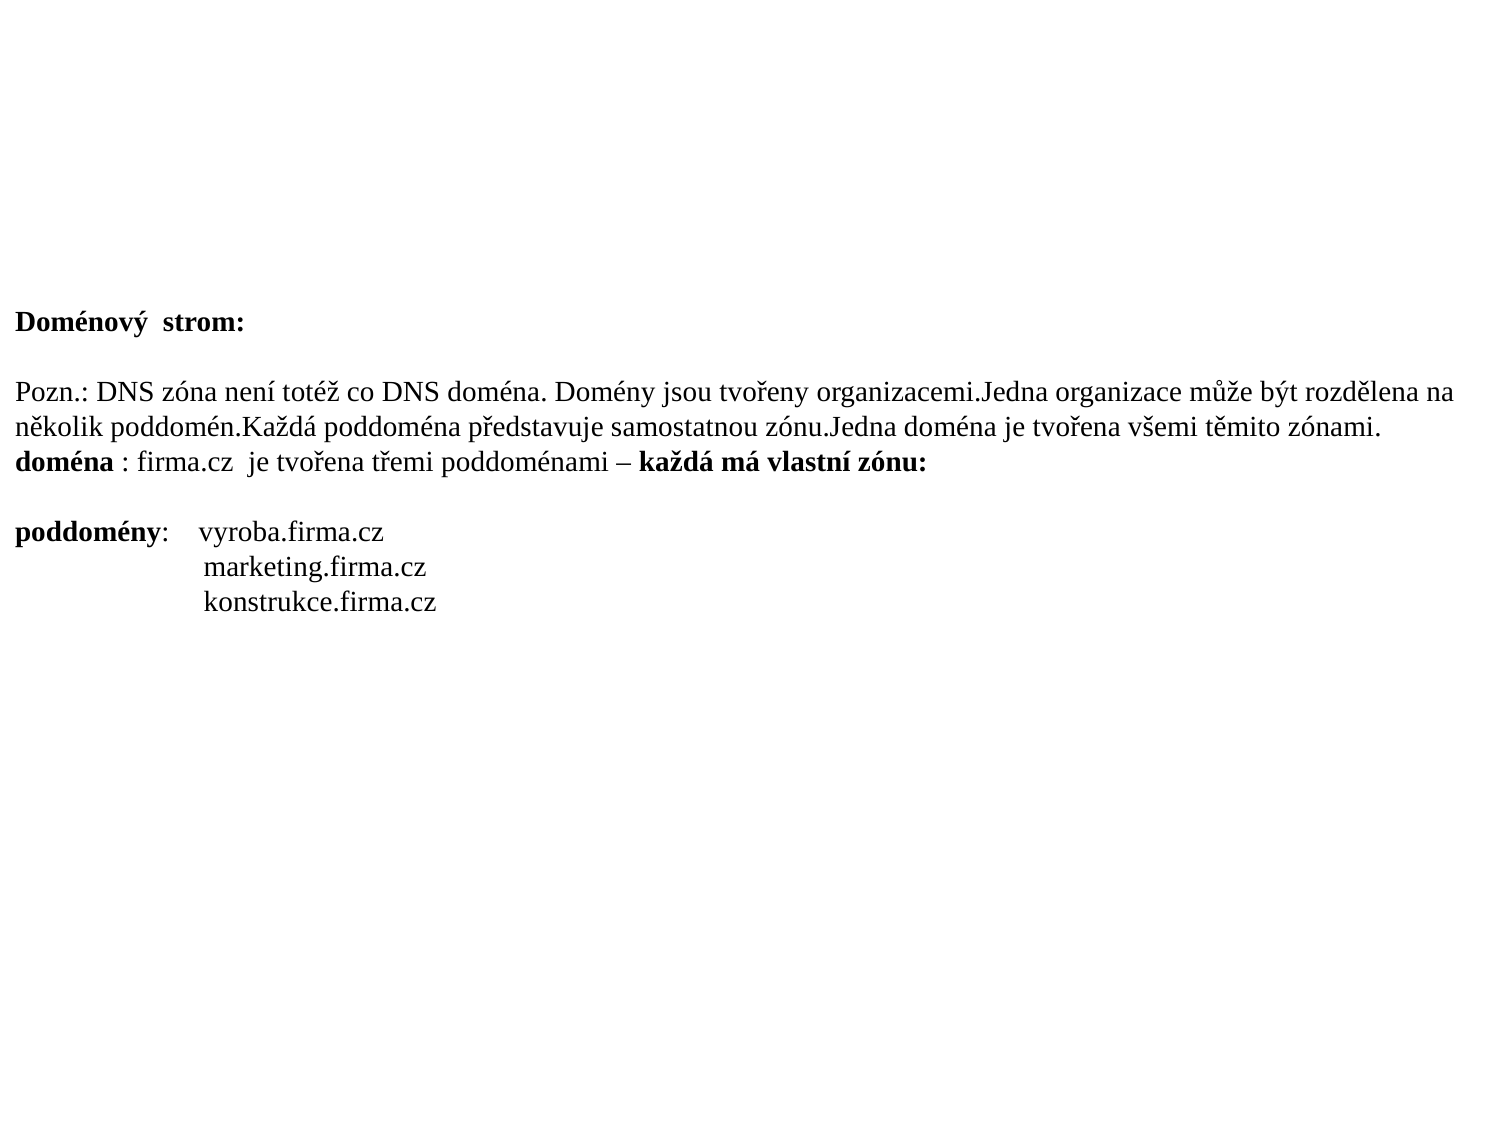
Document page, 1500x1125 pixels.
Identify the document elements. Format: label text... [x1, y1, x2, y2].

text_box Doménový strom: Pozn.: DNS zóna není totéž co DNS doména. Domény jsou tvořeny organizacemi.Jedna organizace může být rozdělena na několik poddomén.Každá poddoména představuje samostatnou zónu.Jedna doména je tvořena všemi těmito zónami. doména : firma.cz je tvořena třemi poddoménami – každá má vlastní zónu: poddomény: vyroba.firma.cz marketing.firma.cz konstrukce.firma.cz [0, 294, 1500, 625]
